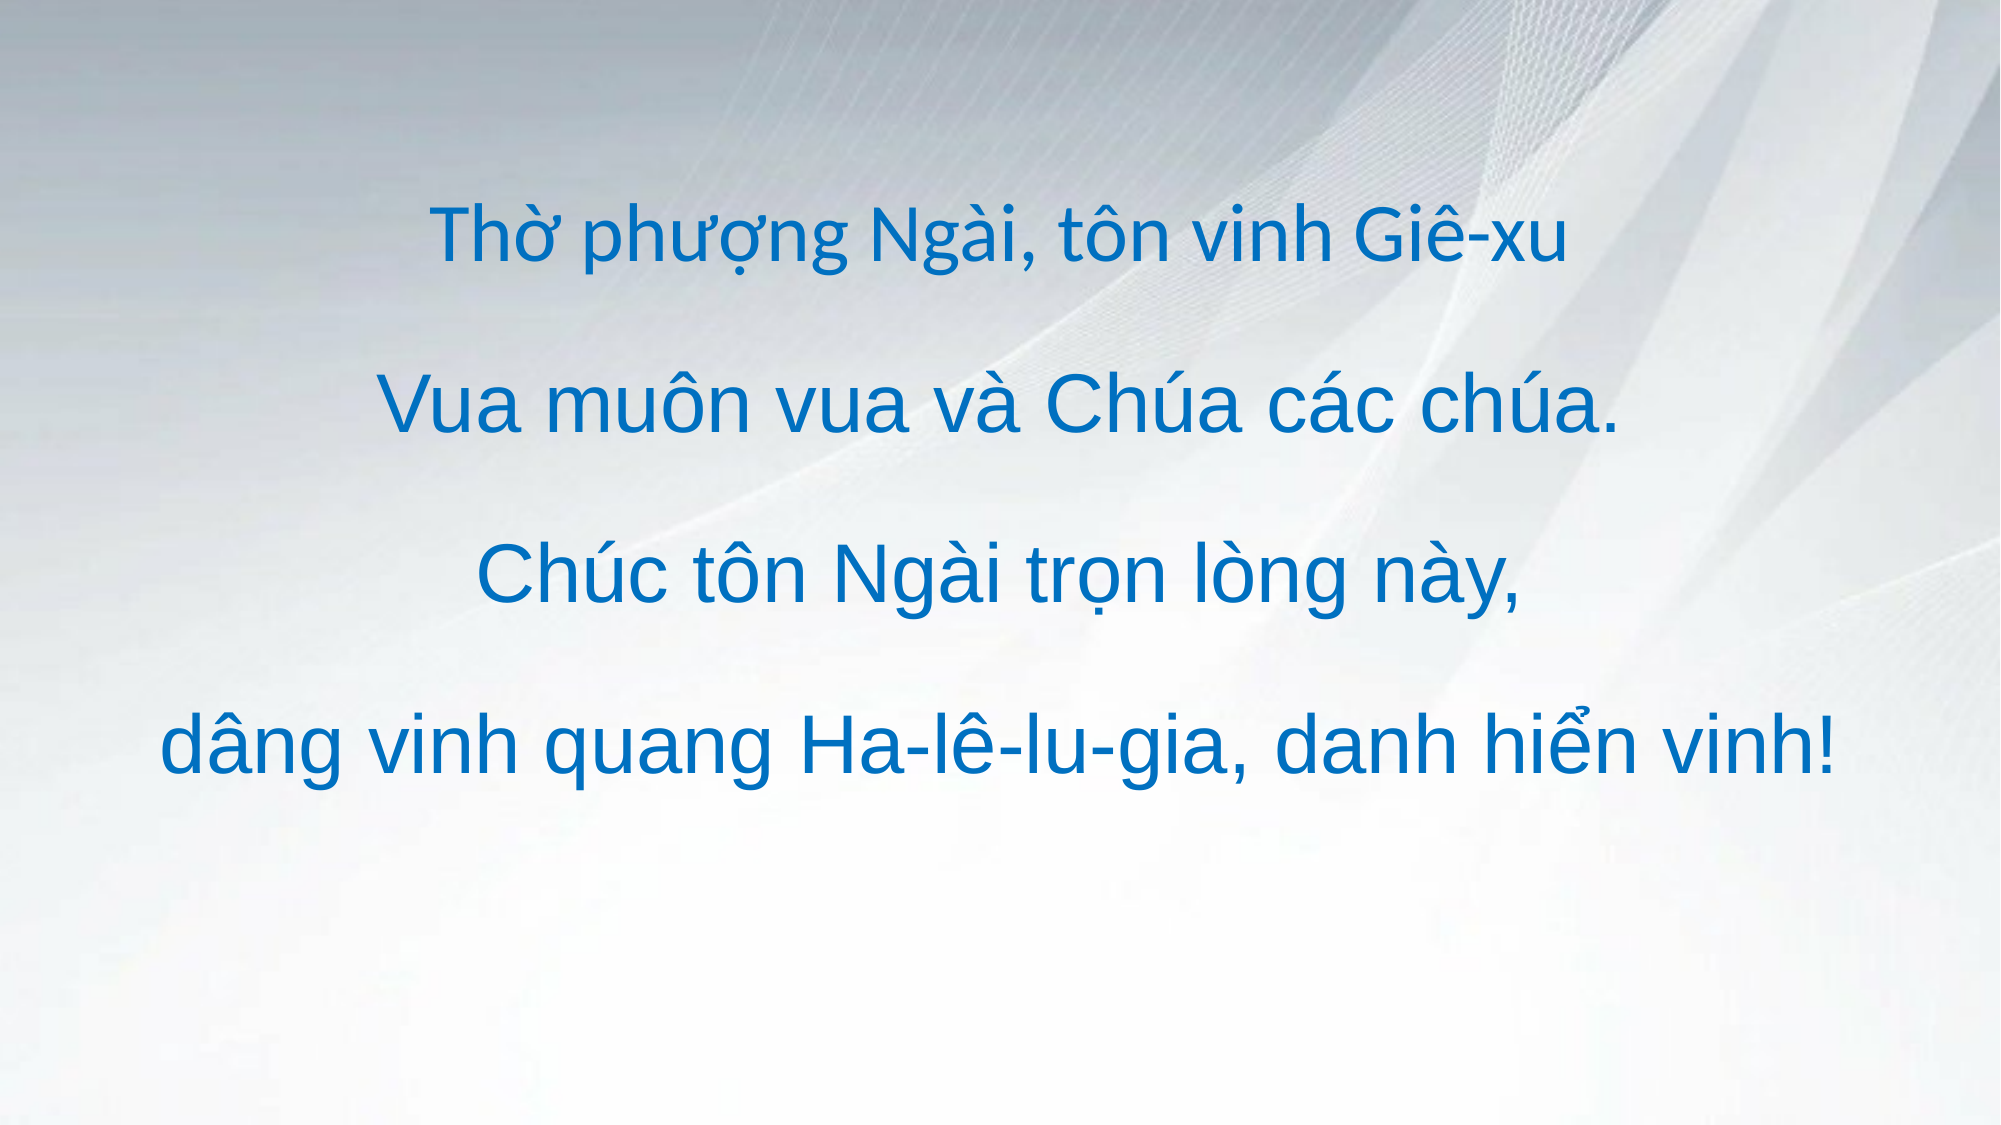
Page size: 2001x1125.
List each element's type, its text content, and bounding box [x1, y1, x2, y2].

list Thờ phượng Ngài, tôn vinh Giê-xu Vua muôn vua và Chúa các chúa. Chúc tôn Ngài trọn lòng này, dâng vinh quang Ha-lê-lu-gia, danh hiển vinh! [0, 0, 2000, 1125]
